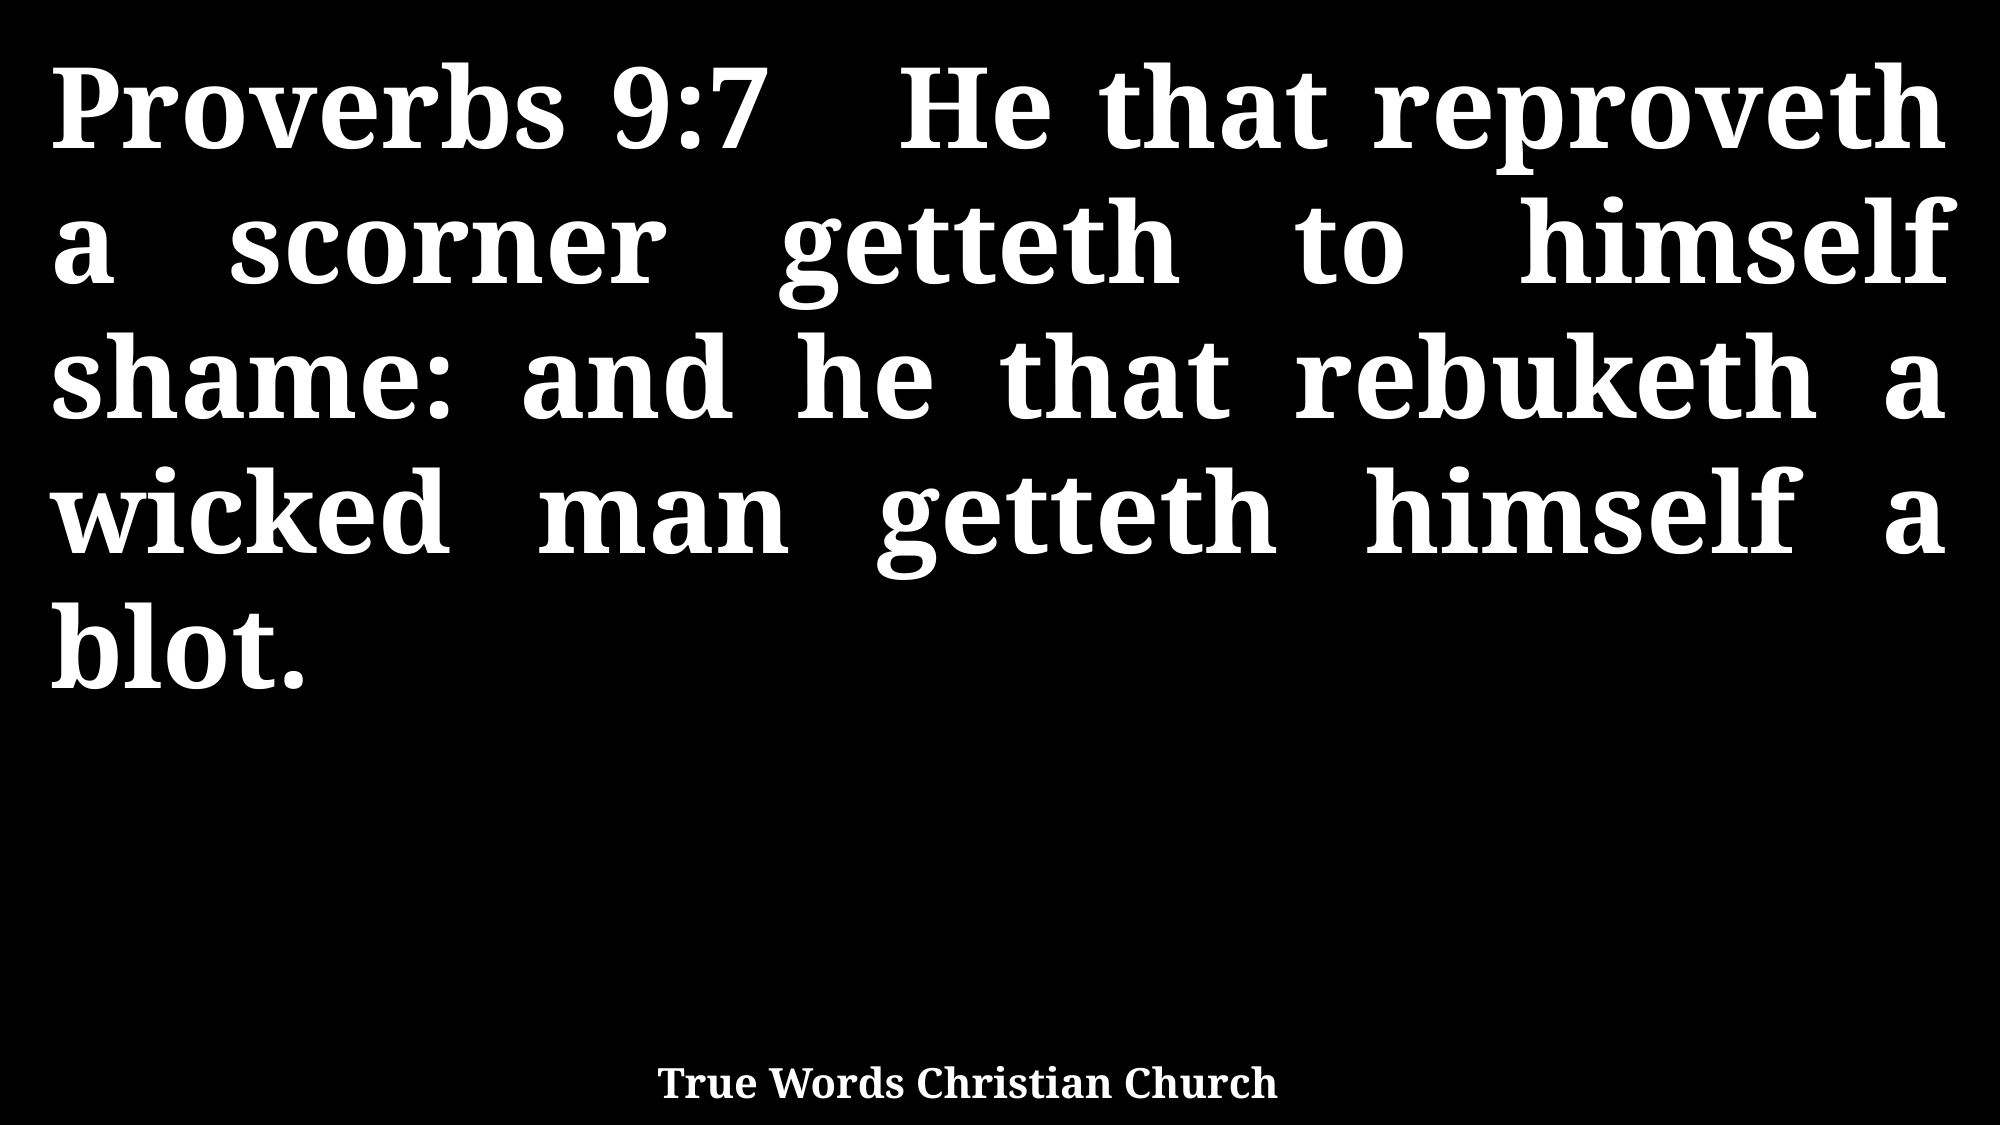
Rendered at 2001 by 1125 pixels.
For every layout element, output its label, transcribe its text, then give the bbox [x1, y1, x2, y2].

text_box True Words Christian Church [642, 1049, 1294, 1114]
text_box Proverbs 9:7 He that reproveth a scorner getteth to himself shame: and he that rebuketh a wicked man getteth himself a blot. [35, 28, 1965, 718]
